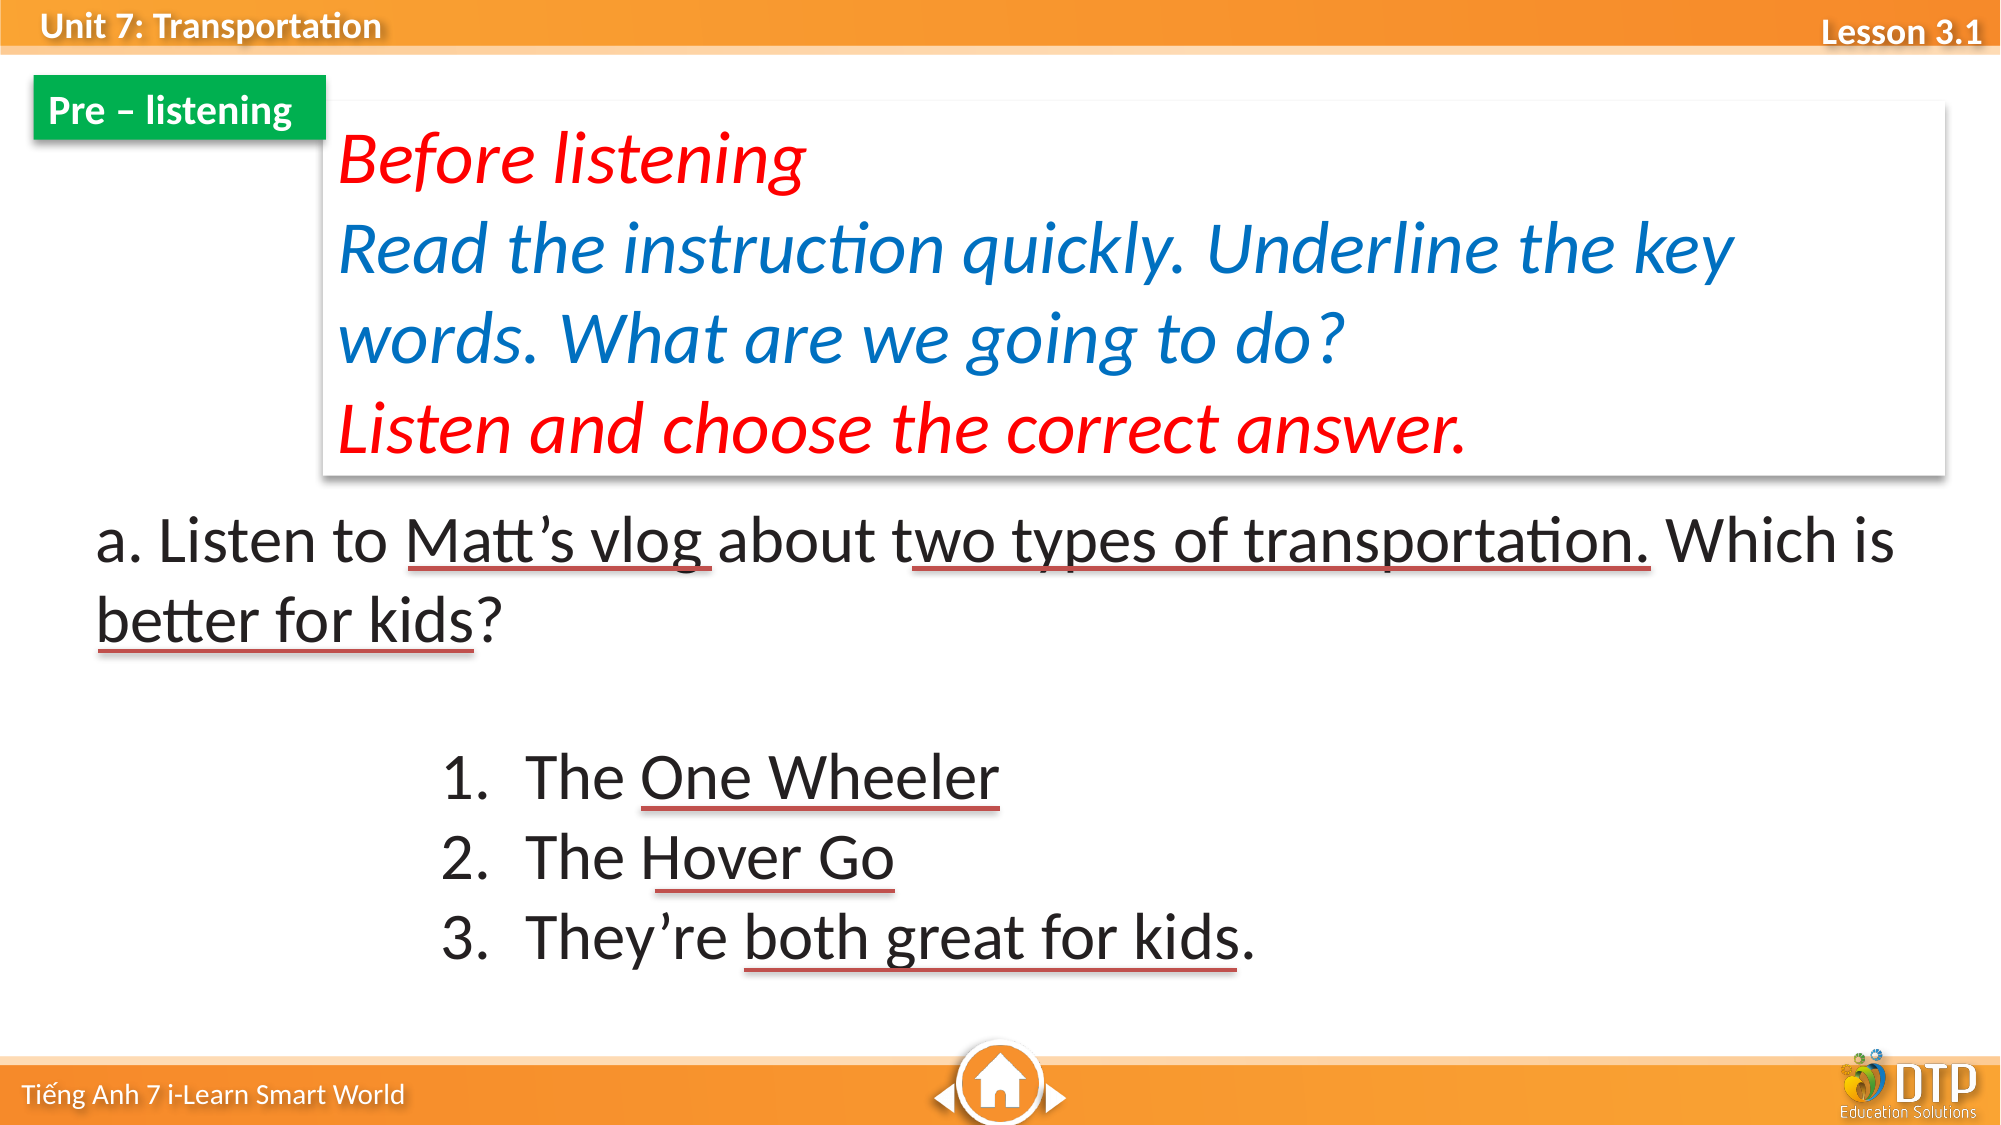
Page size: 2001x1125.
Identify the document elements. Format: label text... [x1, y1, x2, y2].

text_box Pre – listening [33, 75, 326, 140]
text_box a. Listen to Matt’s vlog about two types of transportation. Which is better for kids? [80, 488, 1978, 743]
text_box The One Wheeler The Hover Go They’re both great for kids. [425, 725, 1552, 1060]
picture [0, 0, 2001, 1125]
text_box Before listening Read the instruction quickly. Underline the key words. What are we going to do? Listen and choose the correct answer. [322, 100, 1945, 476]
